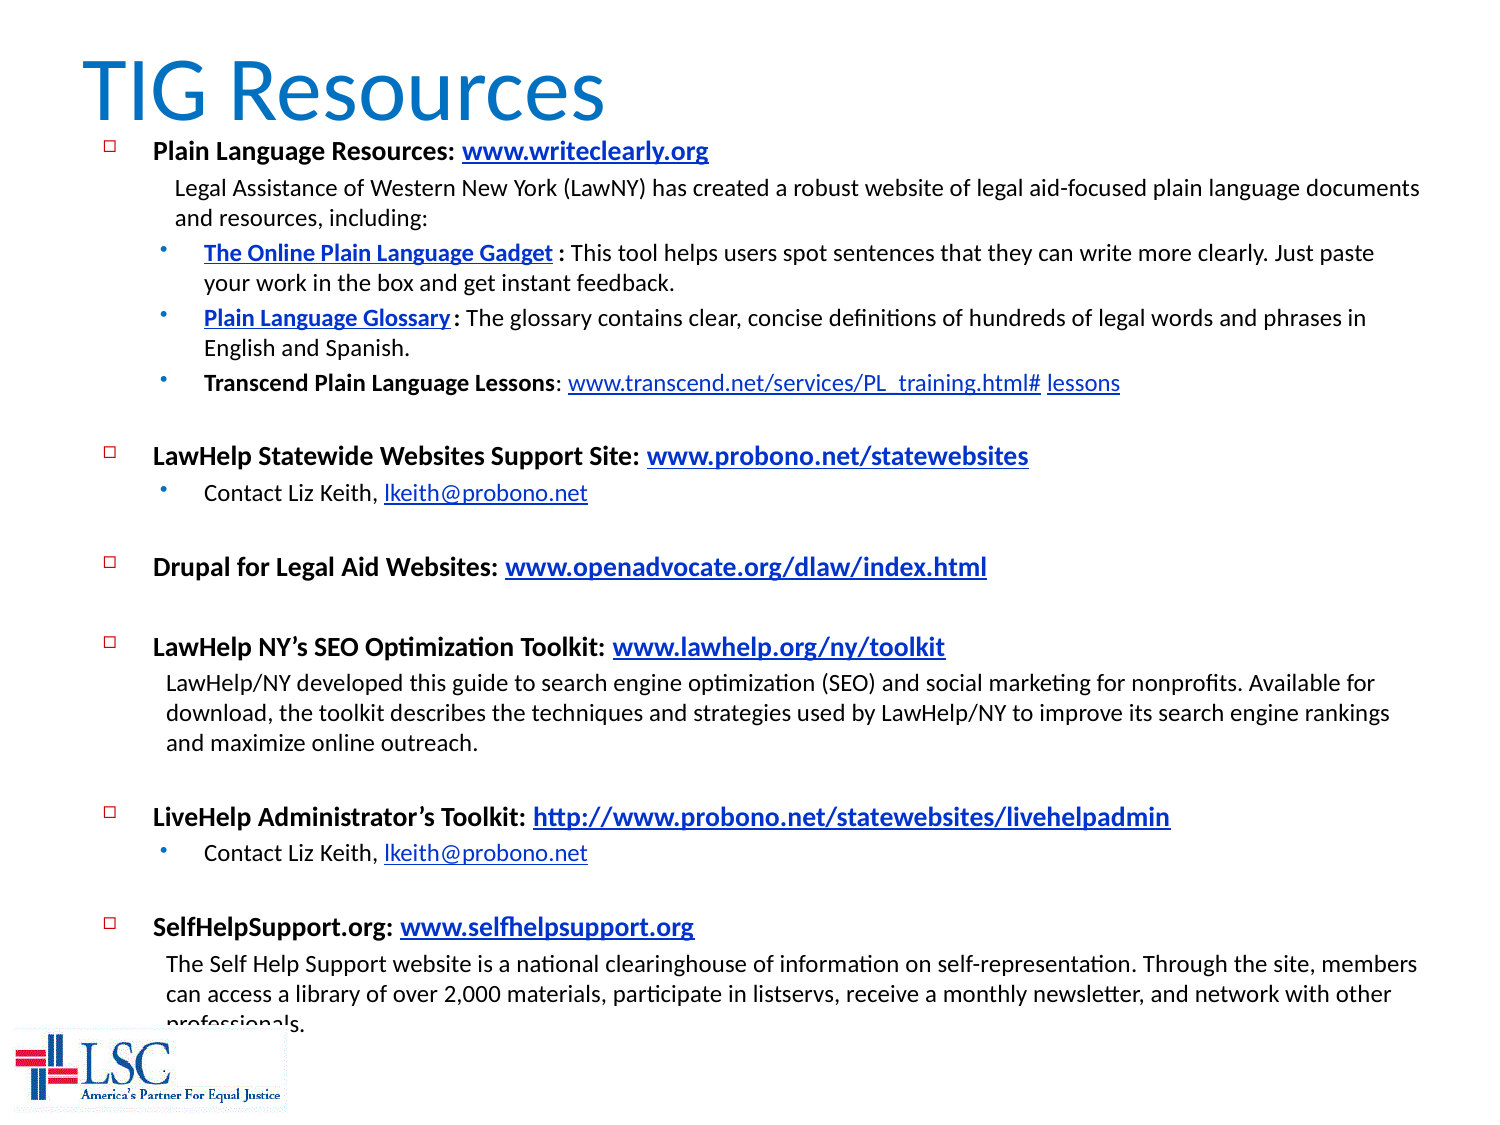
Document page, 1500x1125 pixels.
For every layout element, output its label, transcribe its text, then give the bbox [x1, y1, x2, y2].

picture [12, 1025, 288, 1113]
list Plain Language Resources: www.writeclearly.org Legal Assistance of Western New York (LawNY) has created a robust website of legal aid-focused plain language documents and resources, including: The Online Plain Language Gadget: This tool helps users spot sentences that they can write more clearly. Just paste your work in the box and get instant feedback. Plain Language Glossary: The glossary contains clear, concise definitions of hundreds of legal words and phrases in English and Spanish. Transcend Plain Language Lessons: www.transcend.net/services/PL_training.html#lessons LawHelp Statewide Websites Support Site: www.probono.net/statewebsites Contact Liz Keith, lkeith@probono.net Drupal for Legal Aid Websites: www.openadvocate.org/dlaw/index.html LawHelp NY’s SEO Optimization Toolkit: www.lawhelp.org/ny/toolkit LawHelp/NY developed this guide to search engine optimization (SEO) and social marketing for nonprofits. Available for download, the toolkit describes the techniques and strategies used by LawHelp/NY to improve its search engine rankings and maximize online outreach. LiveHelp Administrator’s Toolkit: http://www.probono.net/statewebsites/livehelpadmin Contact Liz Keith, lkeith@probono.net SelfHelpSupport.org: www.selfhelpsupport.org The Self Help Support website is a national clearinghouse of information on self-representation. Through the site, members can access a library of over 2,000 materials, participate in listservs, receive a monthly newsletter, and network with other professionals. [87, 125, 1438, 1050]
title TIG Resources [75, 12, 1300, 155]
